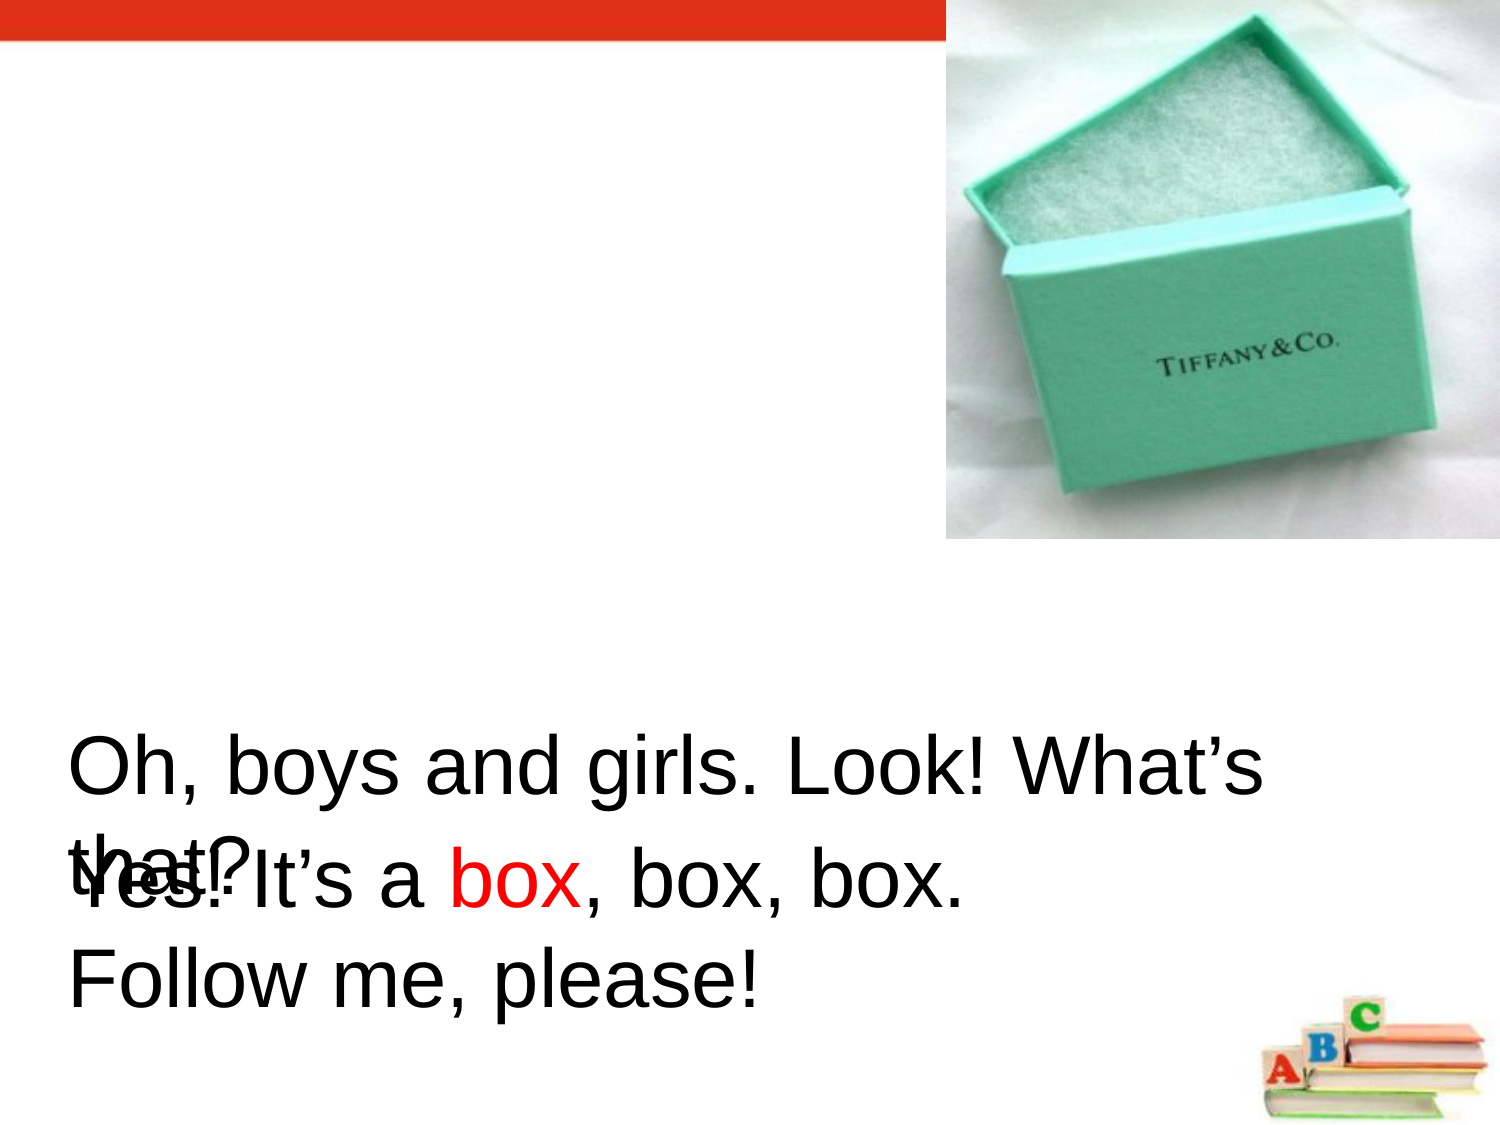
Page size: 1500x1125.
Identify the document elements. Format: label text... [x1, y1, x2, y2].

text_box Yes! It’s a box, box, box. Follow me, please! [53, 816, 1430, 1122]
picture [0, 0, 1500, 1125]
text_box Oh, boys and girls. Look! What’s that? [53, 704, 1471, 919]
